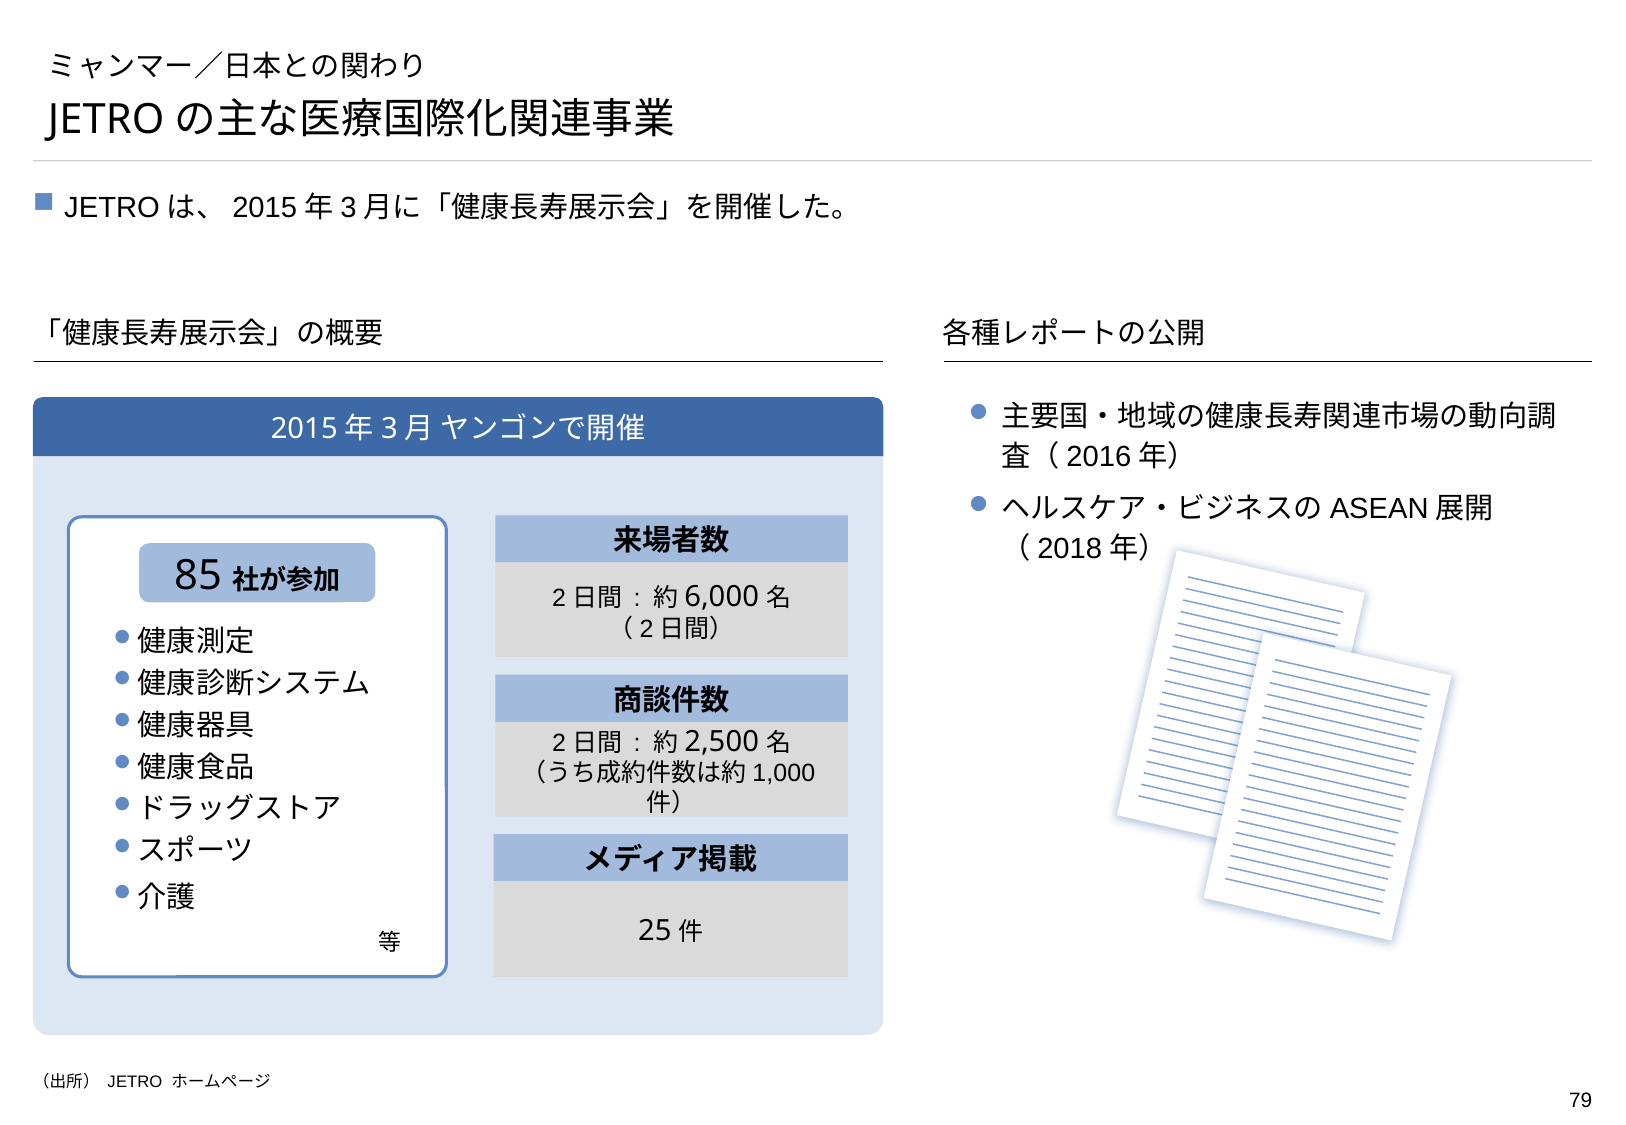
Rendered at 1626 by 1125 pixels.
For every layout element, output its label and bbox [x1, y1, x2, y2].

text_box [954, 385, 1593, 923]
text_box [30, 394, 886, 1036]
title [32, 30, 1593, 90]
text_box [942, 314, 1593, 362]
text_box [32, 314, 884, 362]
list [32, 90, 1593, 149]
text_box [32, 1070, 1451, 1094]
text_box [32, 184, 1593, 223]
